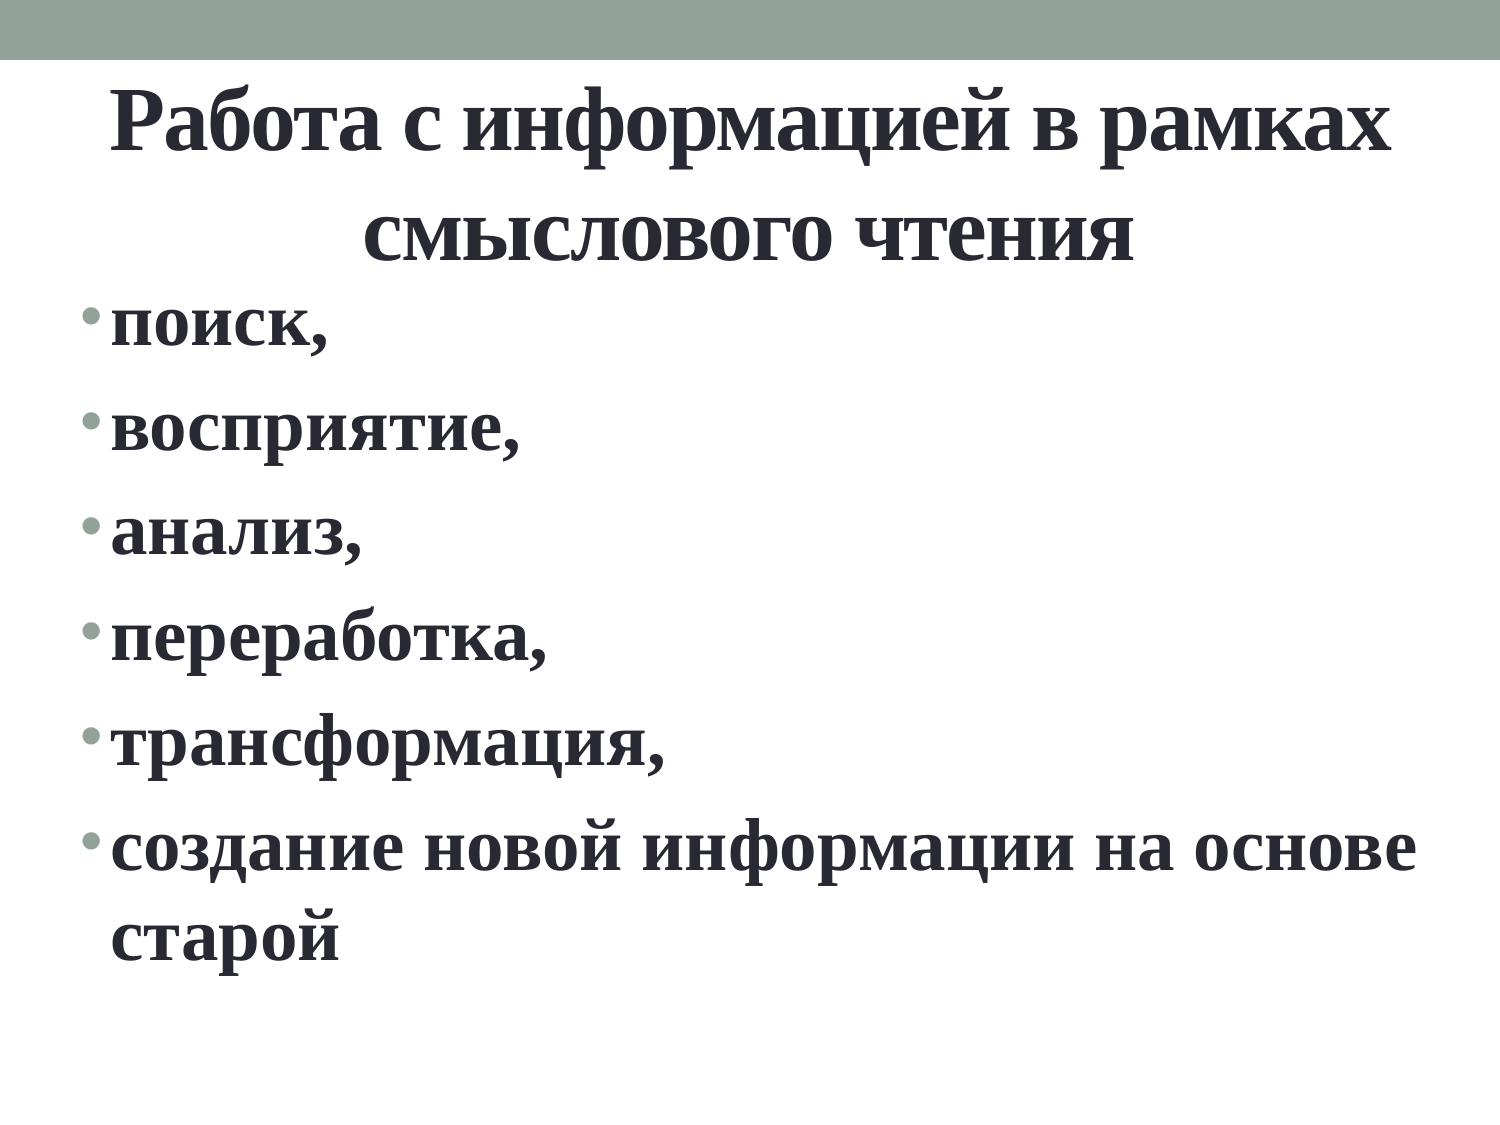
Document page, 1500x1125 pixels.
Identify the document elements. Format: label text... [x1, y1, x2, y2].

title Работа с информацией в рамках смыслового чтения [75, 87, 1425, 250]
list поиск, восприятие, анализ, переработка, трансформация, создание новой информации на основе старой [64, 262, 1459, 1063]
